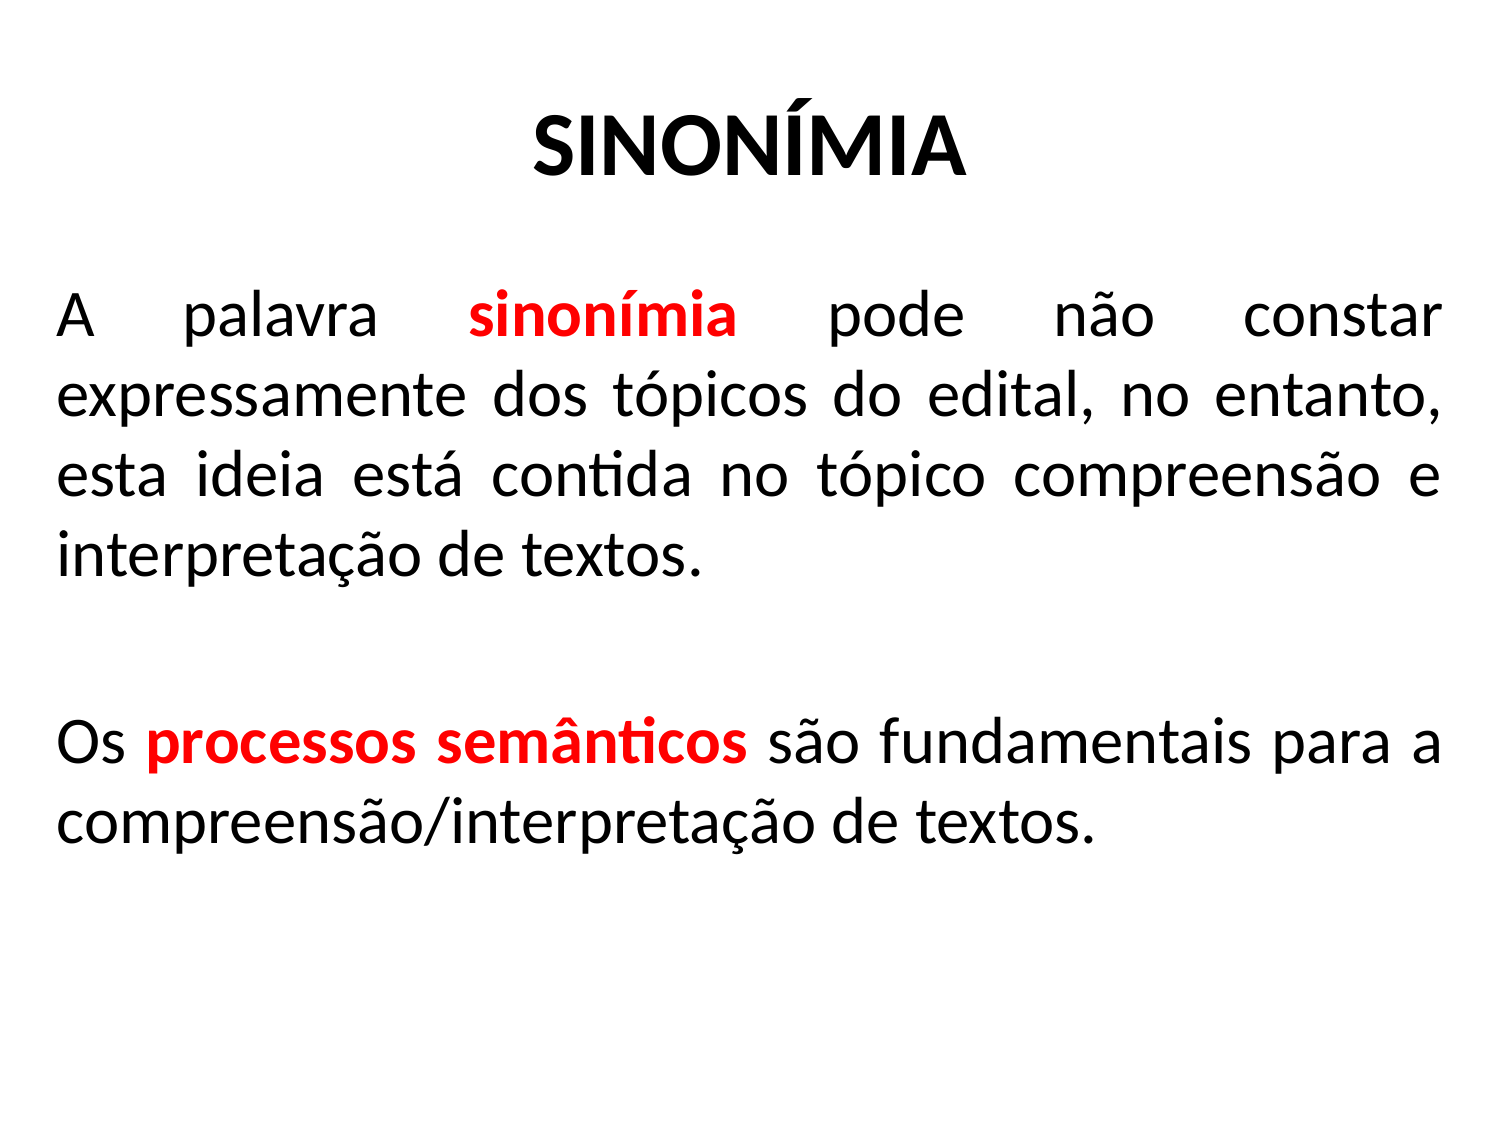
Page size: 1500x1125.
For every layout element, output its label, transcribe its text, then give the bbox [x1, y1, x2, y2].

list A palavra sinonímia pode não constar expressamente dos tópicos do edital, no entanto, esta ideia está contida no tópico compreensão e interpretação de textos. Os processos semânticos são fundamentais para a compreensão/interpretação de textos. [41, 262, 1459, 1071]
title SINONÍMIA [75, 45, 1425, 233]
